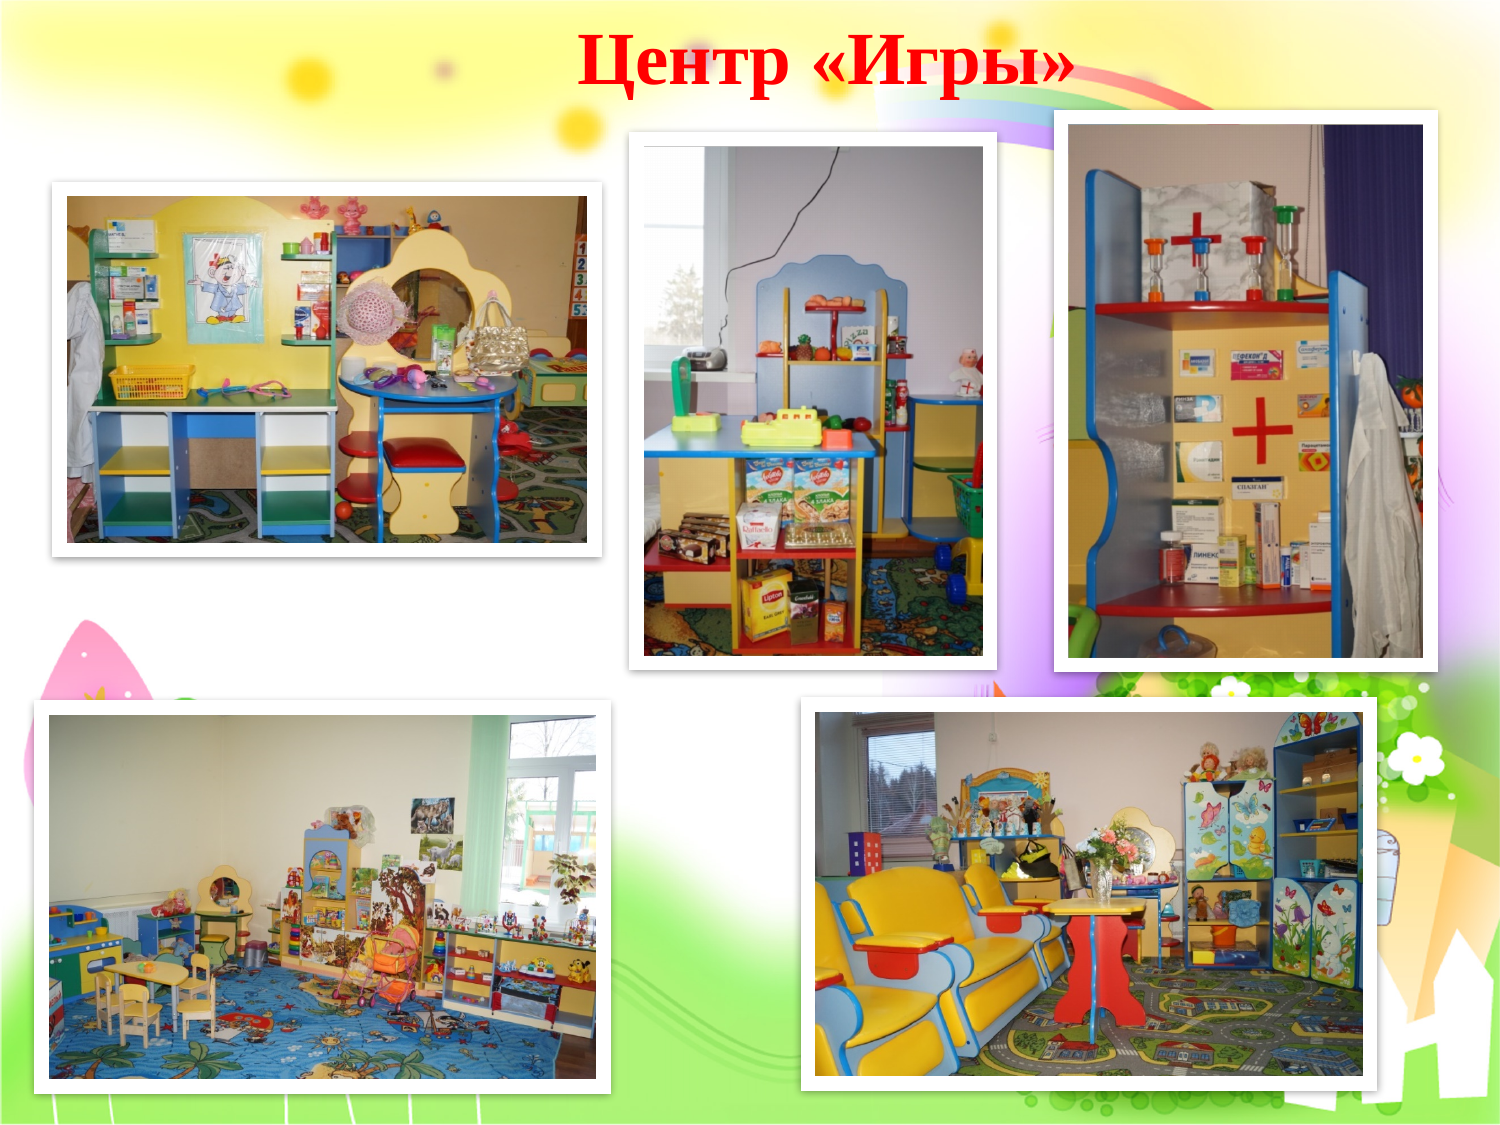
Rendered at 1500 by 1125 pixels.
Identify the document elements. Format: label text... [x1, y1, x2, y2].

text_box Центр «Игры» [562, 1, 1093, 107]
picture [0, 0, 1500, 1125]
